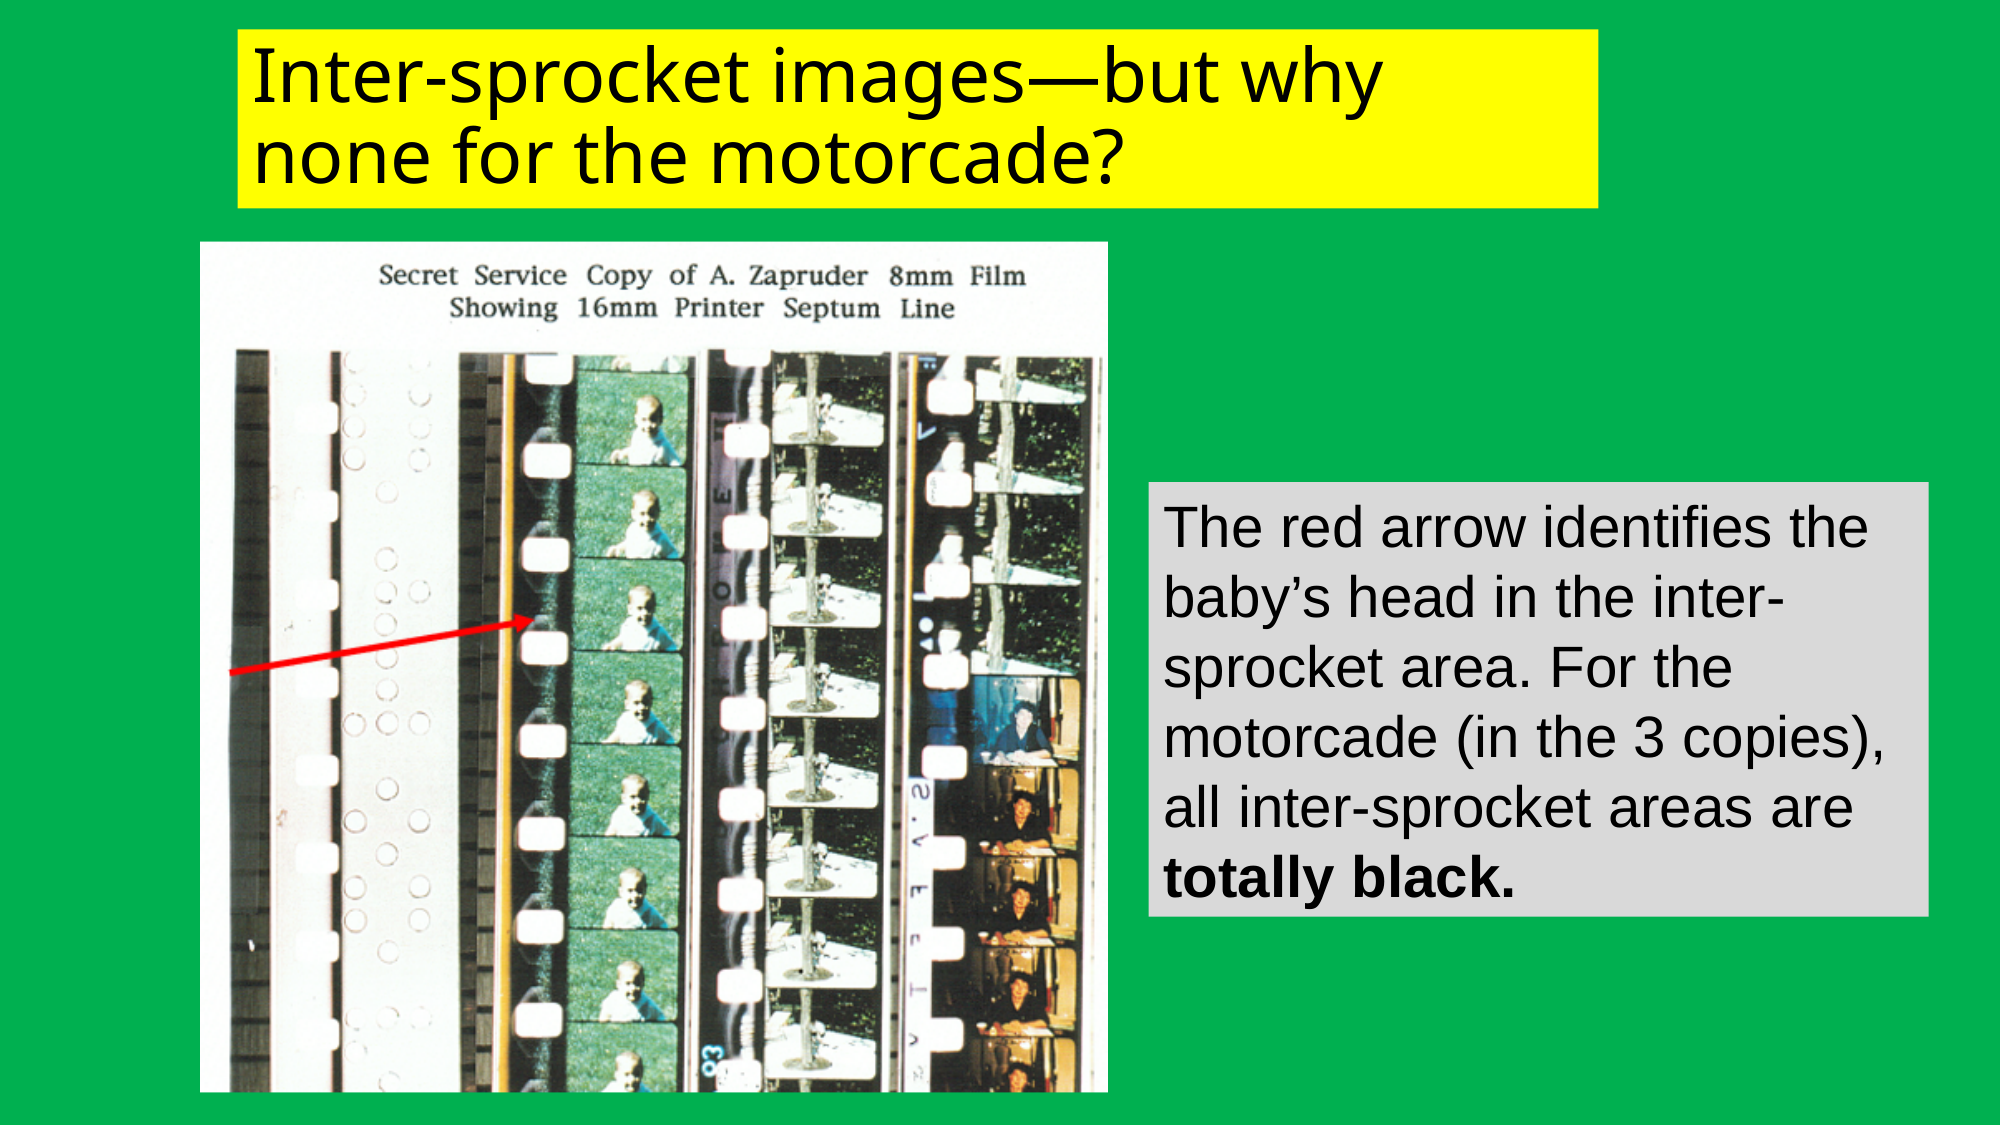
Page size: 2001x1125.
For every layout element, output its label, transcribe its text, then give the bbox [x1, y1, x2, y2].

text_box The red arrow identifies the baby’s head in the inter-sprocket area. For the motorcade (in the 3 copies), all inter-sprocket areas are totally black. [1148, 482, 1929, 917]
title Inter-sprocket images—but why none for the motorcade? [237, 29, 1599, 209]
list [200, 237, 1108, 1096]
